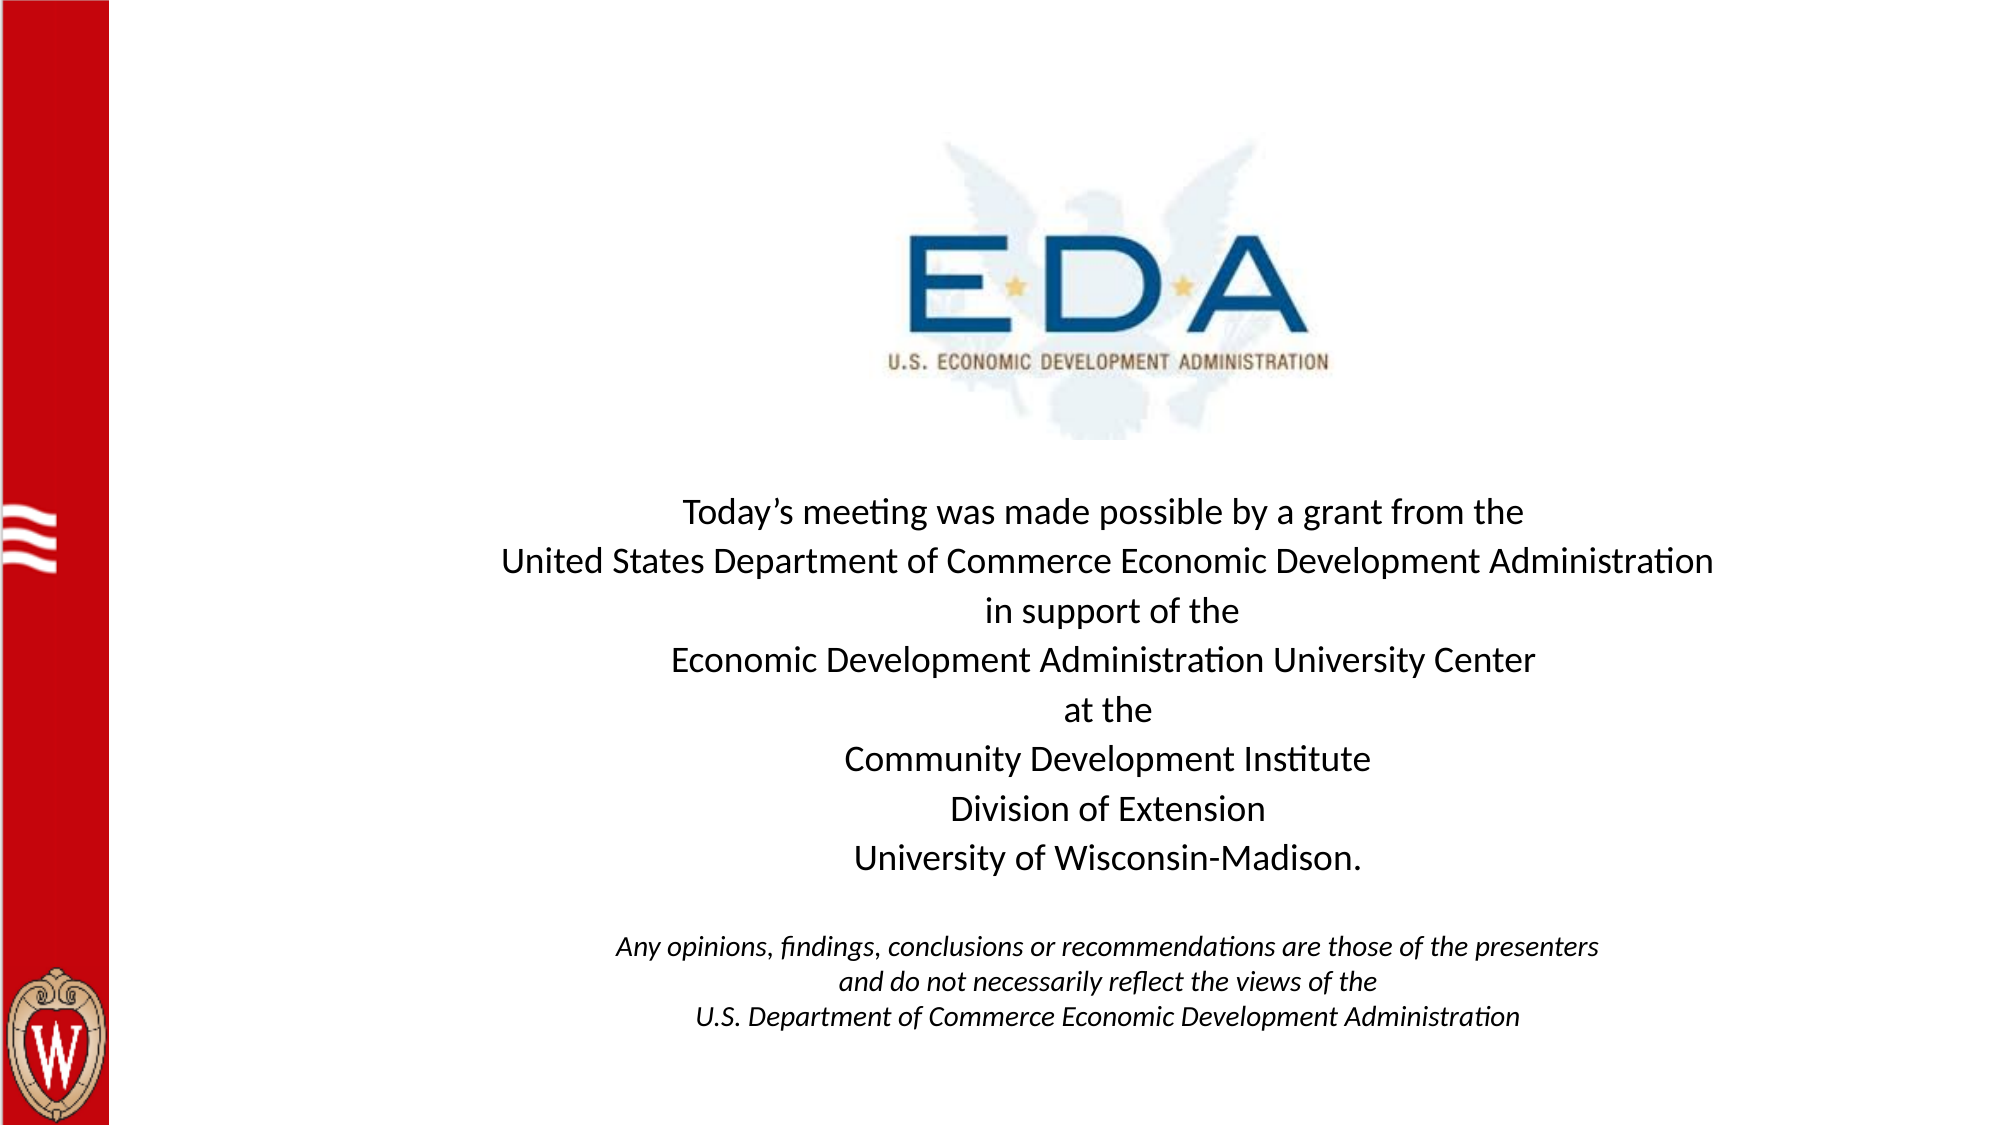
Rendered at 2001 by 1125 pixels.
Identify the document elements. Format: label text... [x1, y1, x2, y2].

picture [0, 0, 109, 1125]
text_box Today’s meeting was made possible by a grant from the United States Department of Commerce Economic Development Administration in support of the Economic Development Administration University Center at the Community Development Institute Division of Extension University of Wisconsin-Madison. Any opinions, findings, conclusions or recommendations are those of the presenters and do not necessarily reflect the views of the U.S. Department of Commerce Economic Development Administration [372, 34, 1845, 1040]
picture [869, 132, 1348, 440]
